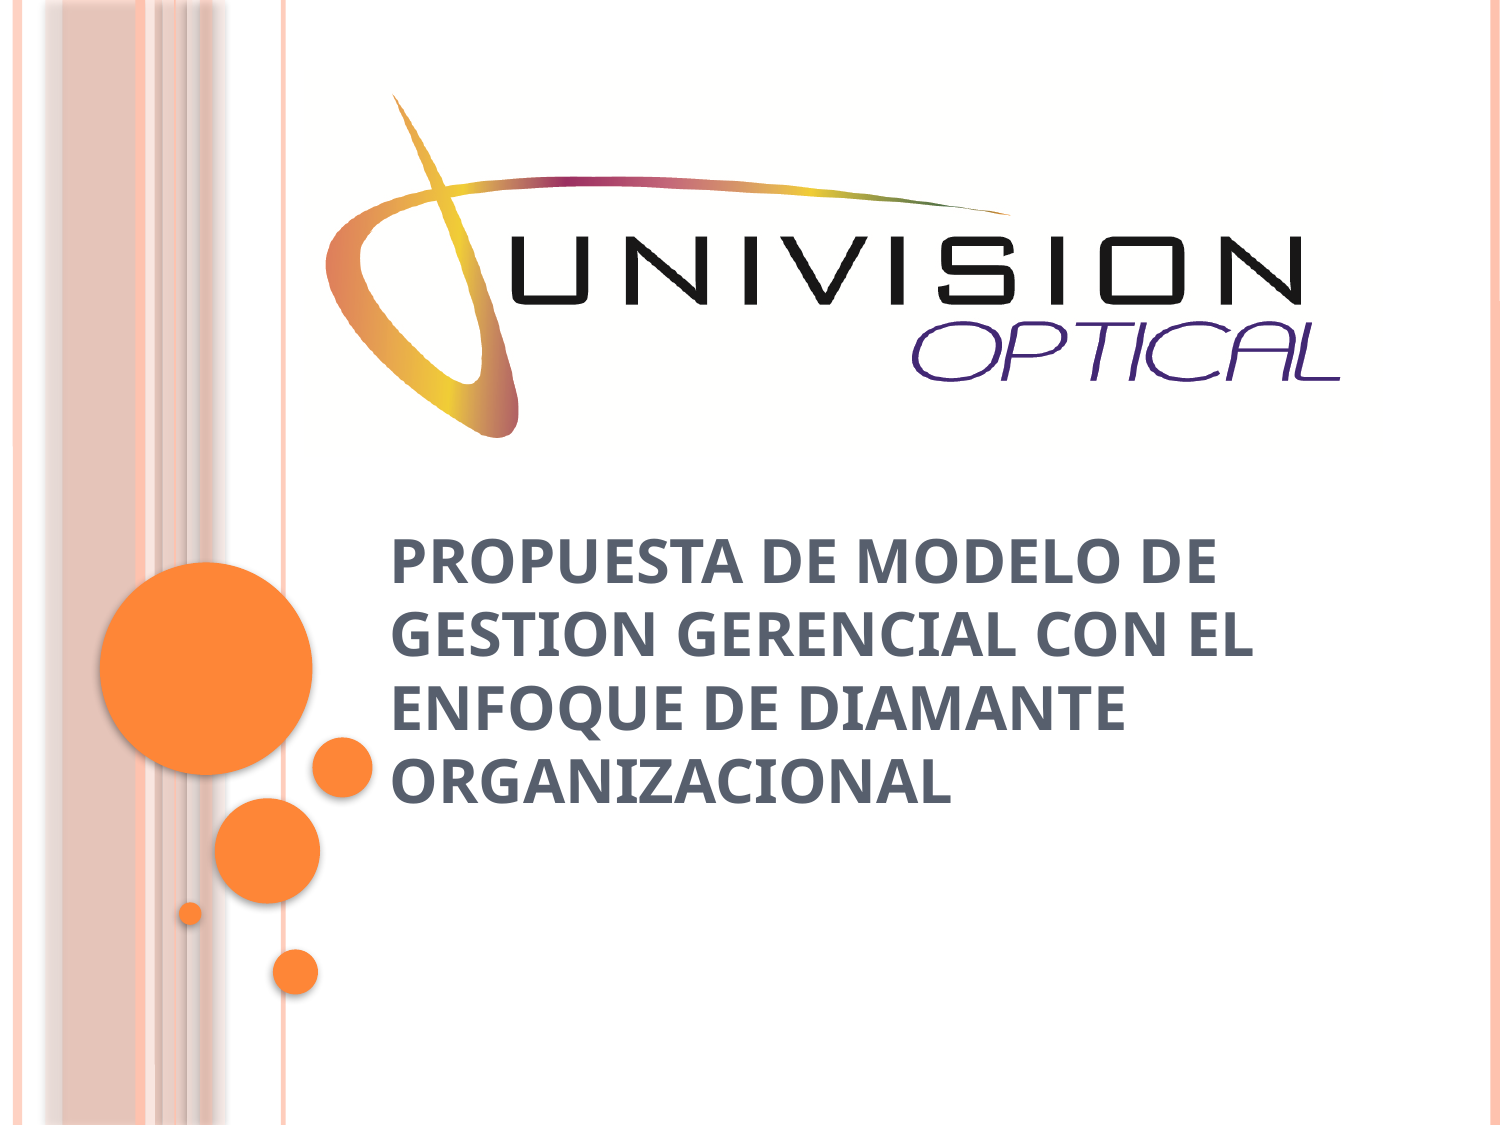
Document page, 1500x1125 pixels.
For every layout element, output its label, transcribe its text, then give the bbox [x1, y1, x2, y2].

title PROPUESTA DE MODELO DE GESTION GERENCIAL CON EL ENFOQUE DE DIAMANTE ORGANIZACIONAL [375, 512, 1388, 824]
picture [304, 69, 1384, 458]
